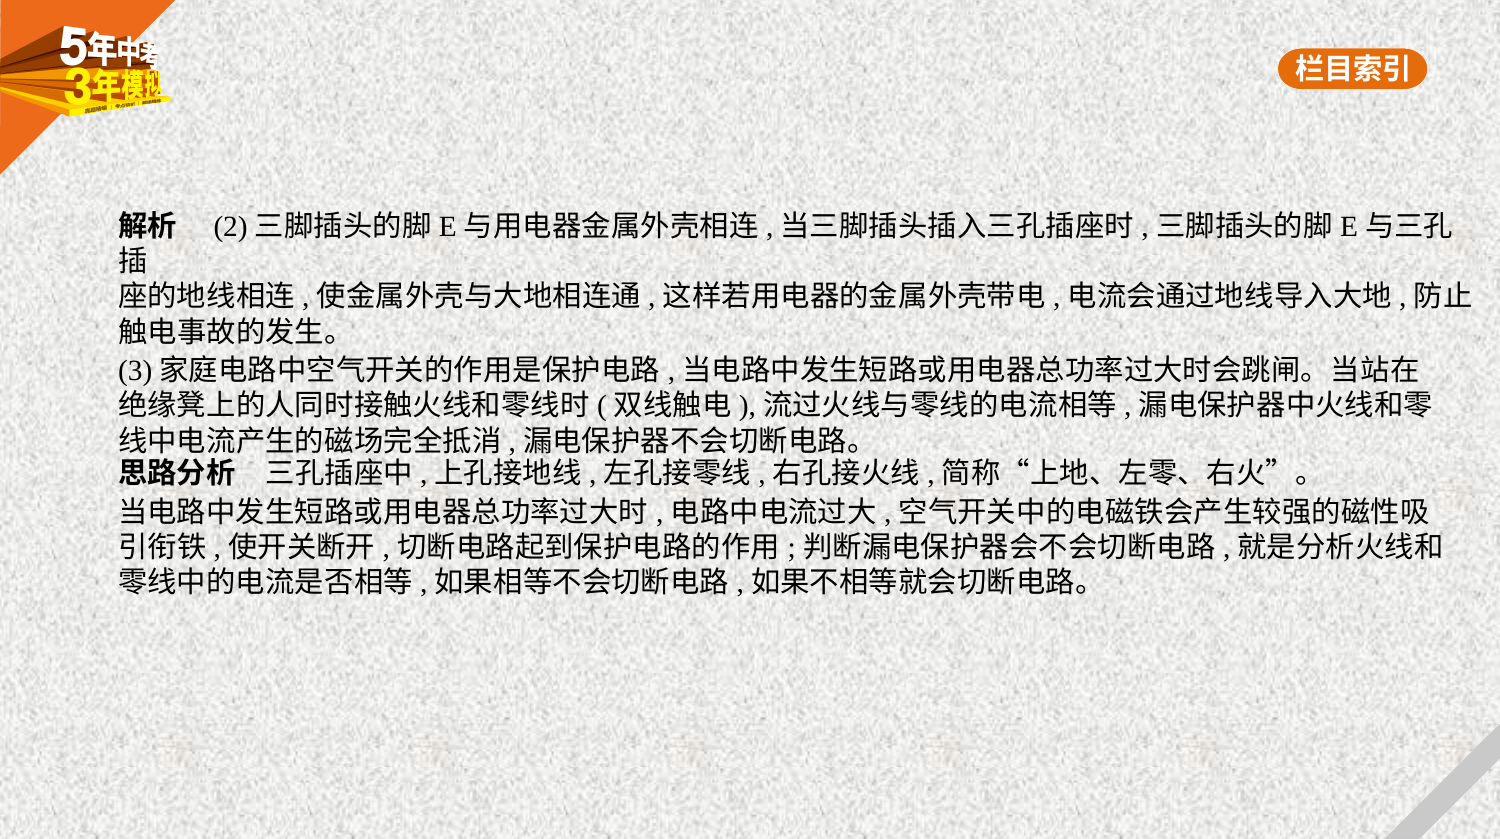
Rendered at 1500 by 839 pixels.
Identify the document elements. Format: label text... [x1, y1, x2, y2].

text_box 解析 (2)三脚插头的脚E与用电器金属外壳相连,当三脚插头插入三孔插座时,三脚插头的脚E与三孔插 座的地线相连,使金属外壳与大地相连通,这样若用电器的金属外壳带电,电流会通过地线导入大地,防止 触电事故的发生。 (3)家庭电路中空气开关的作用是保护电路,当电路中发生短路或用电器总功率过大时会跳闸。当站在 绝缘凳上的人同时接触火线和零线时(双线触电),流过火线与零线的电流相等,漏电保护器中火线和零 线中电流产生的磁场完全抵消,漏电保护器不会切断电路。 [118, 206, 1483, 457]
picture [0, 0, 1500, 839]
text_box 思路分析 三孔插座中,上孔接地线,左孔接零线,右孔接火线,简称“上地、左零、右火”。 当电路中发生短路或用电器总功率过大时,电路中电流过大,空气开关中的电磁铁会产生较强的磁性吸 引衔铁,使开关断开,切断电路起到保护电路的作用;判断漏电保护器会不会切断电路,就是分析火线和 零线中的电流是否相等,如果相等不会切断电路,如果不相等就会切断电路。 [118, 457, 1483, 599]
